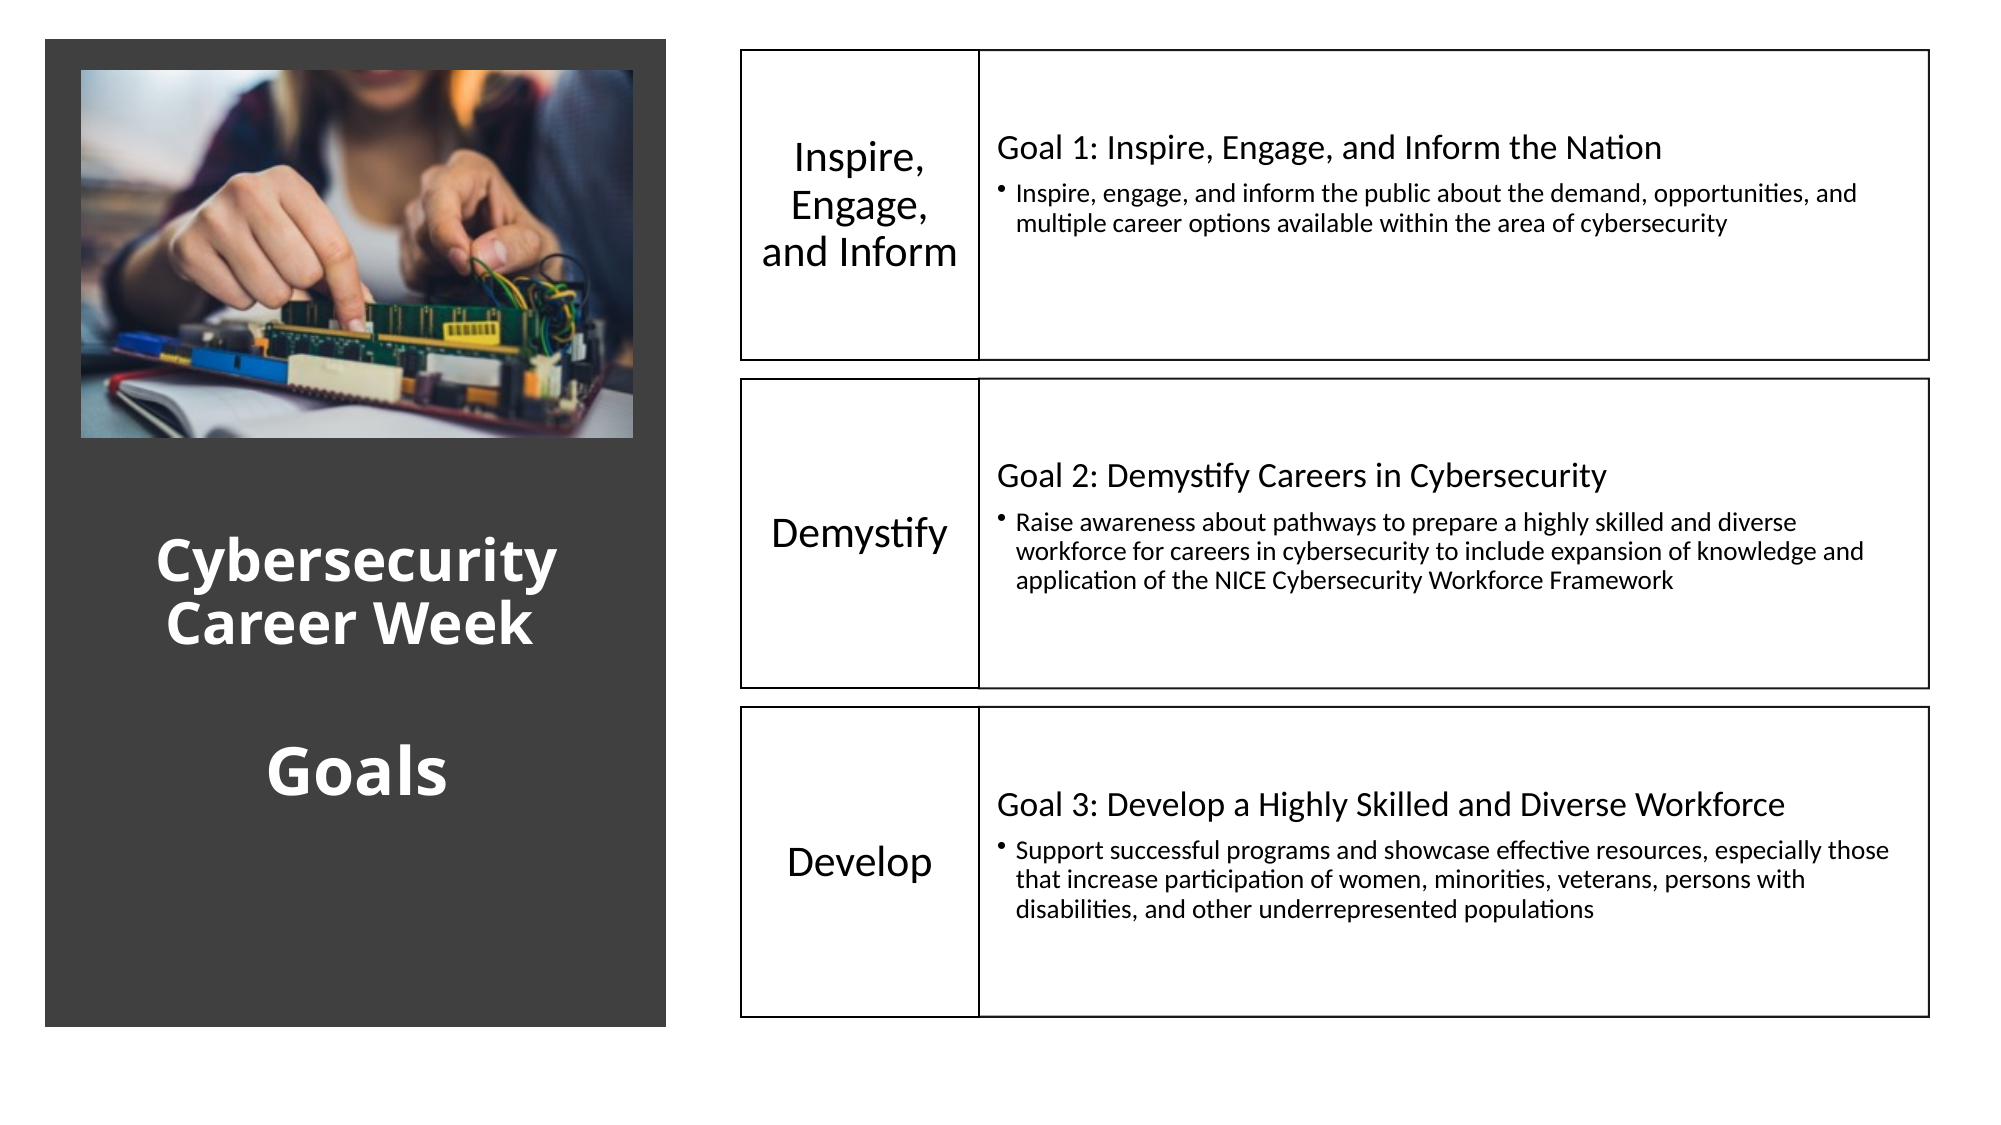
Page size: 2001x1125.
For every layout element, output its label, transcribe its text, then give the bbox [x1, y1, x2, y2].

title Cybersecurity Career Week Goals [97, 438, 617, 967]
text_box [54, 49, 656, 1018]
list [740, 49, 1930, 1018]
picture [81, 70, 633, 438]
